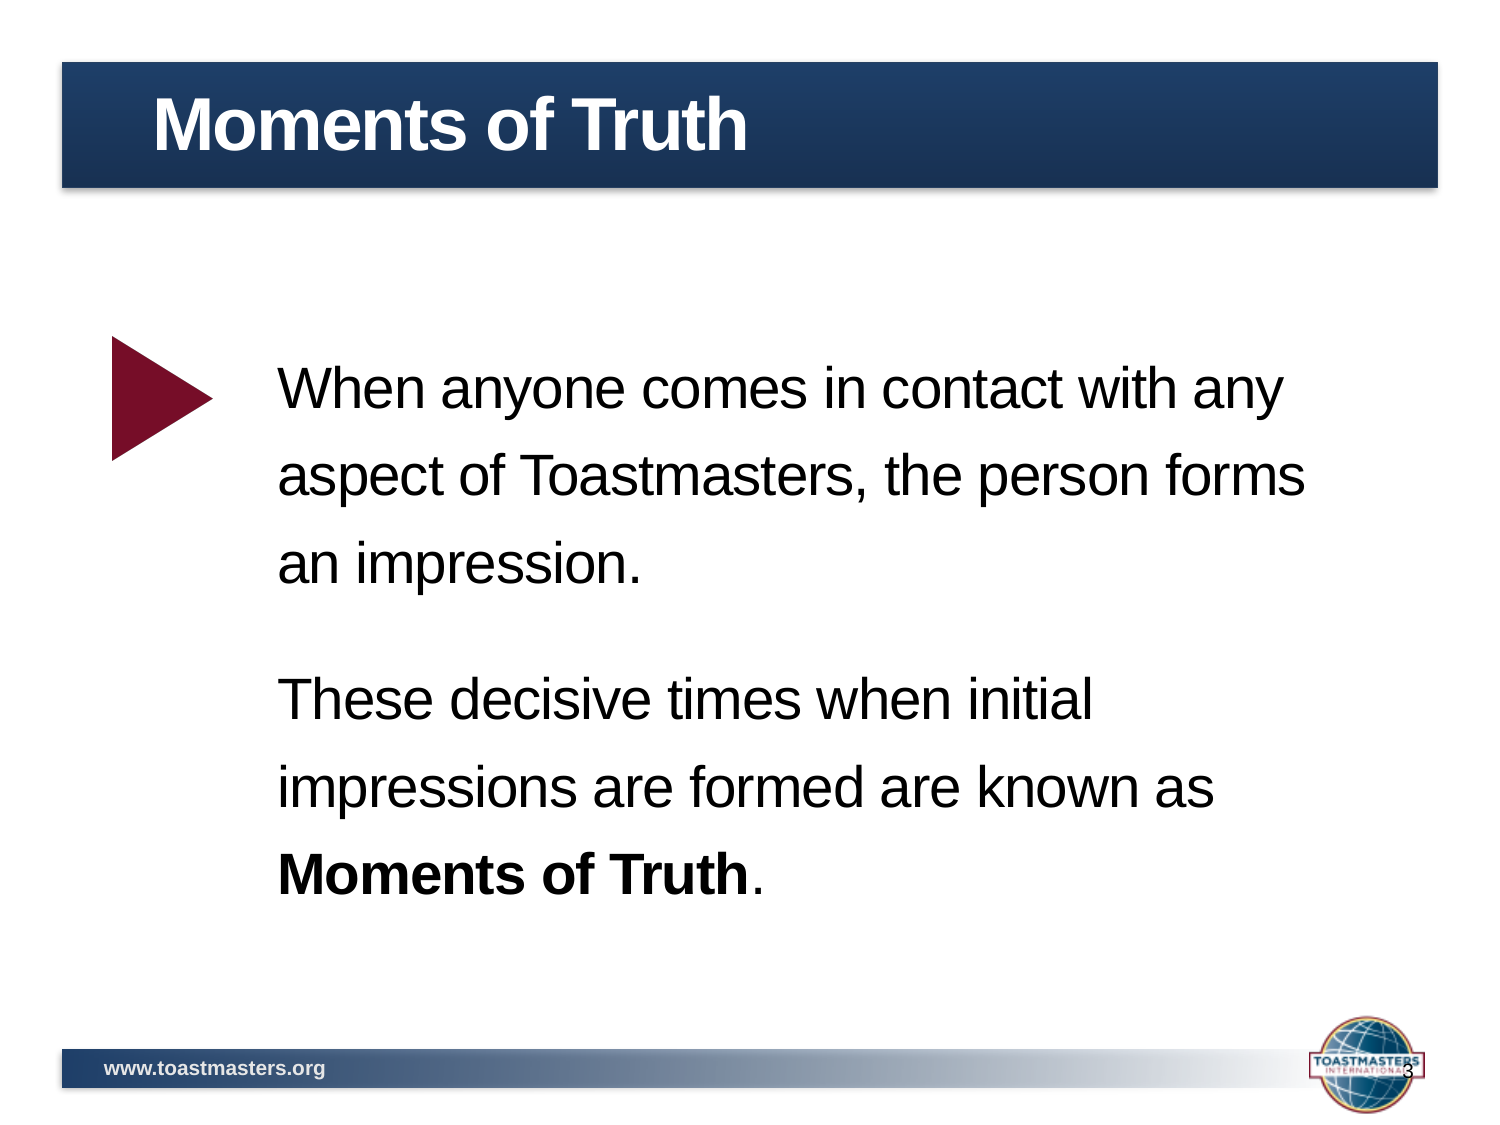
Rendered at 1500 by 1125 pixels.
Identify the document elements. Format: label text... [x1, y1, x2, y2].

picture [112, 335, 213, 461]
title Moments of Truth [137, 70, 1363, 171]
list When anyone comes in contact with any aspect of Toastmasters, the person forms an impression. These decisive times when initial impressions are formed are known as Moments of Truth. [262, 324, 1325, 1000]
text_box 3 [1387, 1050, 1428, 1090]
picture [1309, 1013, 1425, 1117]
